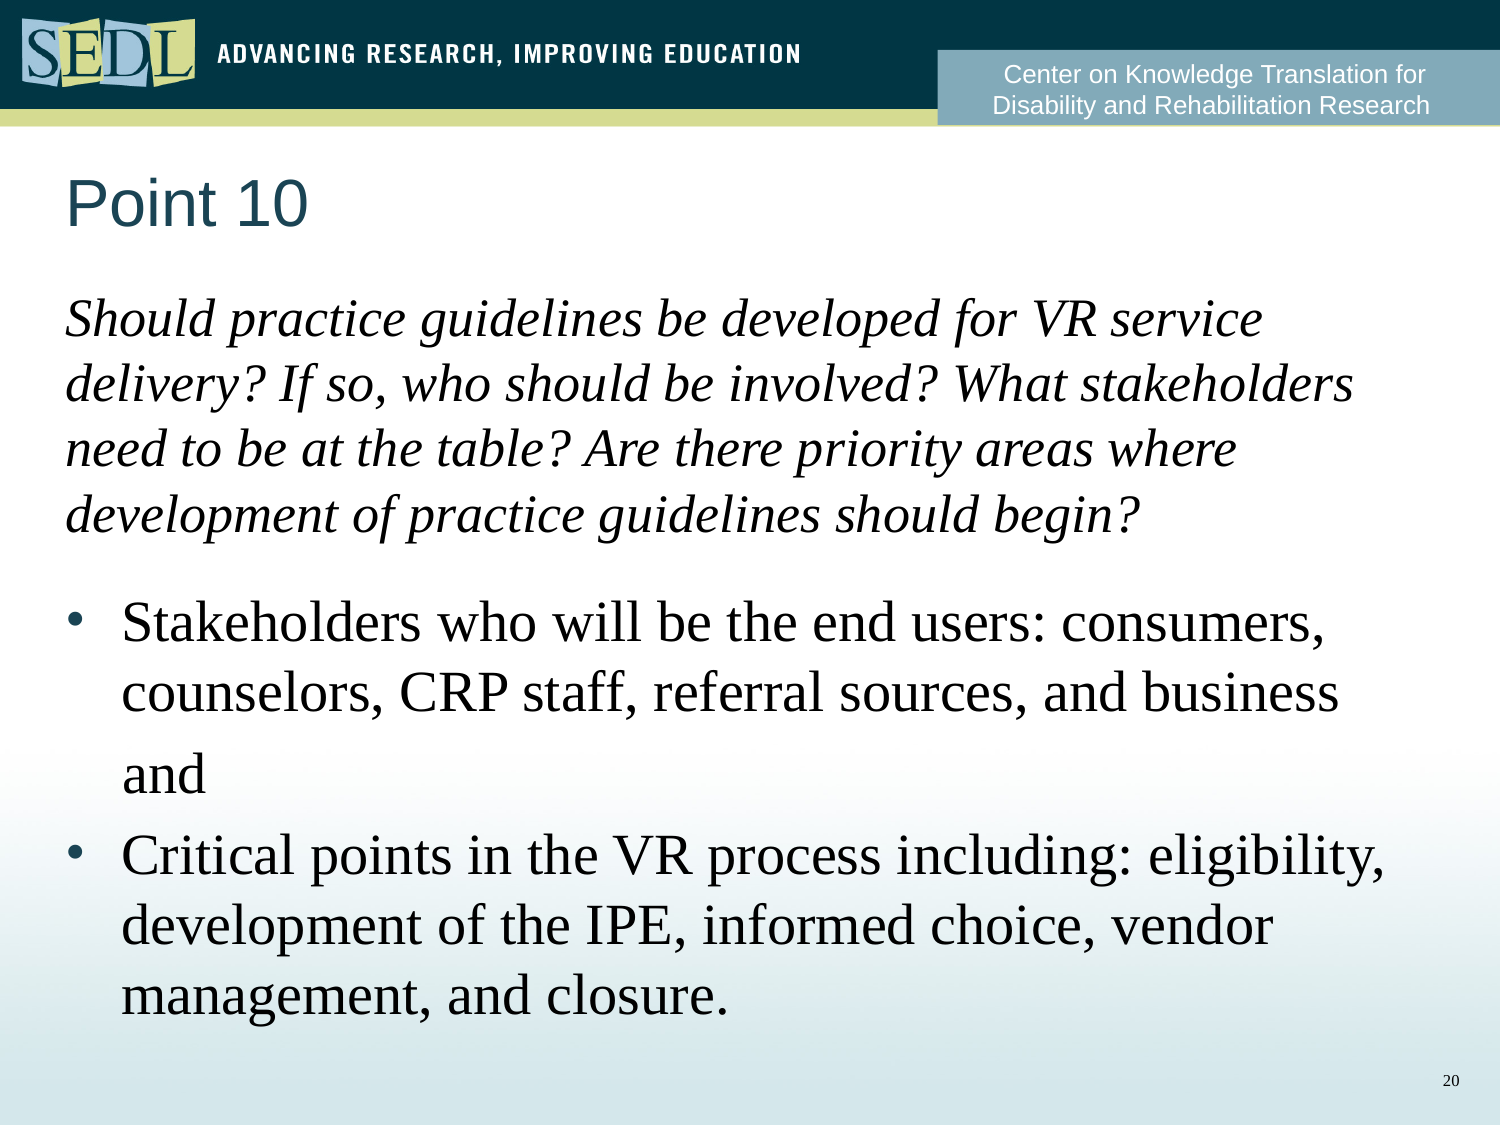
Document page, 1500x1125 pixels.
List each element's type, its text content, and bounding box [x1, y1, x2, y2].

picture [280, 45, 292, 62]
picture [415, 45, 426, 62]
picture [788, 45, 798, 62]
picture [385, 44, 395, 63]
picture [218, 45, 230, 62]
list Should practice guidelines be developed for VR service delivery? If so, who should be involved? What stakeholders need to be at the table? Are there priority areas where development of practice guidelines should begin? Stakeholders who will be the end users: consumers, counselors, CRP staff, referral sources, and business and Critical points in the VR process including: eligibility, development of the IPE, informed choice, vendor management, and closure. [50, 275, 1450, 1050]
picture [0, 110, 1500, 1125]
slide_number 19 [1200, 1062, 1475, 1113]
picture [117, 32, 142, 74]
picture [250, 45, 262, 62]
picture [698, 45, 709, 64]
picture [431, 45, 442, 62]
picture [480, 45, 492, 62]
title Point 10 [50, 137, 1325, 263]
picture [745, 45, 756, 63]
picture [681, 44, 692, 63]
picture [343, 44, 353, 63]
picture [580, 44, 591, 63]
picture [464, 44, 475, 63]
picture [325, 44, 336, 63]
picture [23, 19, 195, 86]
picture [546, 44, 557, 63]
picture [368, 45, 379, 62]
picture [562, 45, 574, 62]
picture [526, 44, 541, 63]
picture [596, 44, 608, 63]
picture [264, 45, 276, 62]
picture [640, 45, 651, 64]
picture [731, 44, 743, 63]
picture [298, 44, 309, 63]
picture [666, 44, 676, 63]
picture [623, 44, 634, 63]
picture [447, 44, 458, 63]
picture [401, 43, 412, 62]
picture [770, 44, 781, 63]
picture [612, 44, 616, 63]
picture [715, 44, 726, 63]
picture [233, 44, 245, 63]
